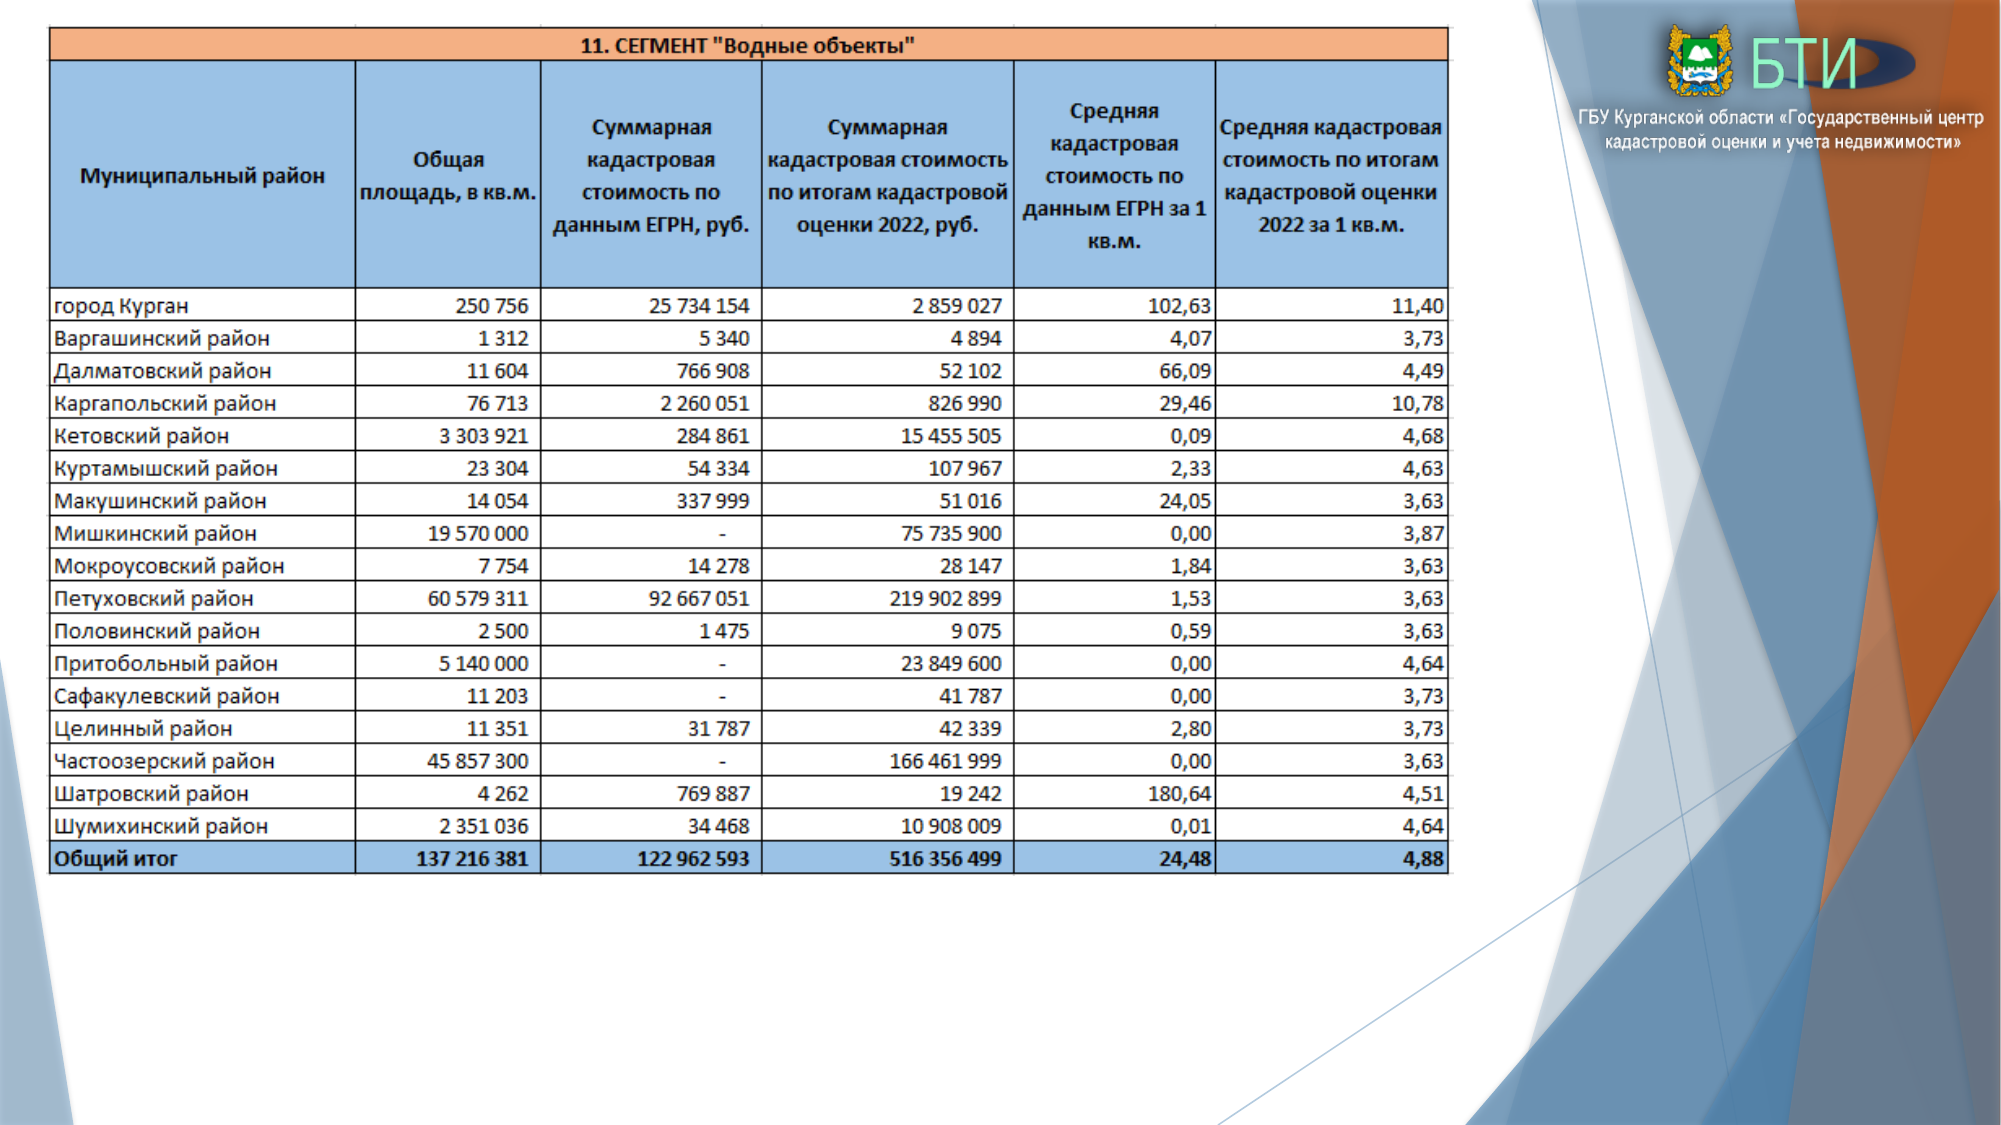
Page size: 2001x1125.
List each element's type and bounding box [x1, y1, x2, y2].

picture [46, 24, 1454, 877]
picture [1579, 24, 1985, 154]
